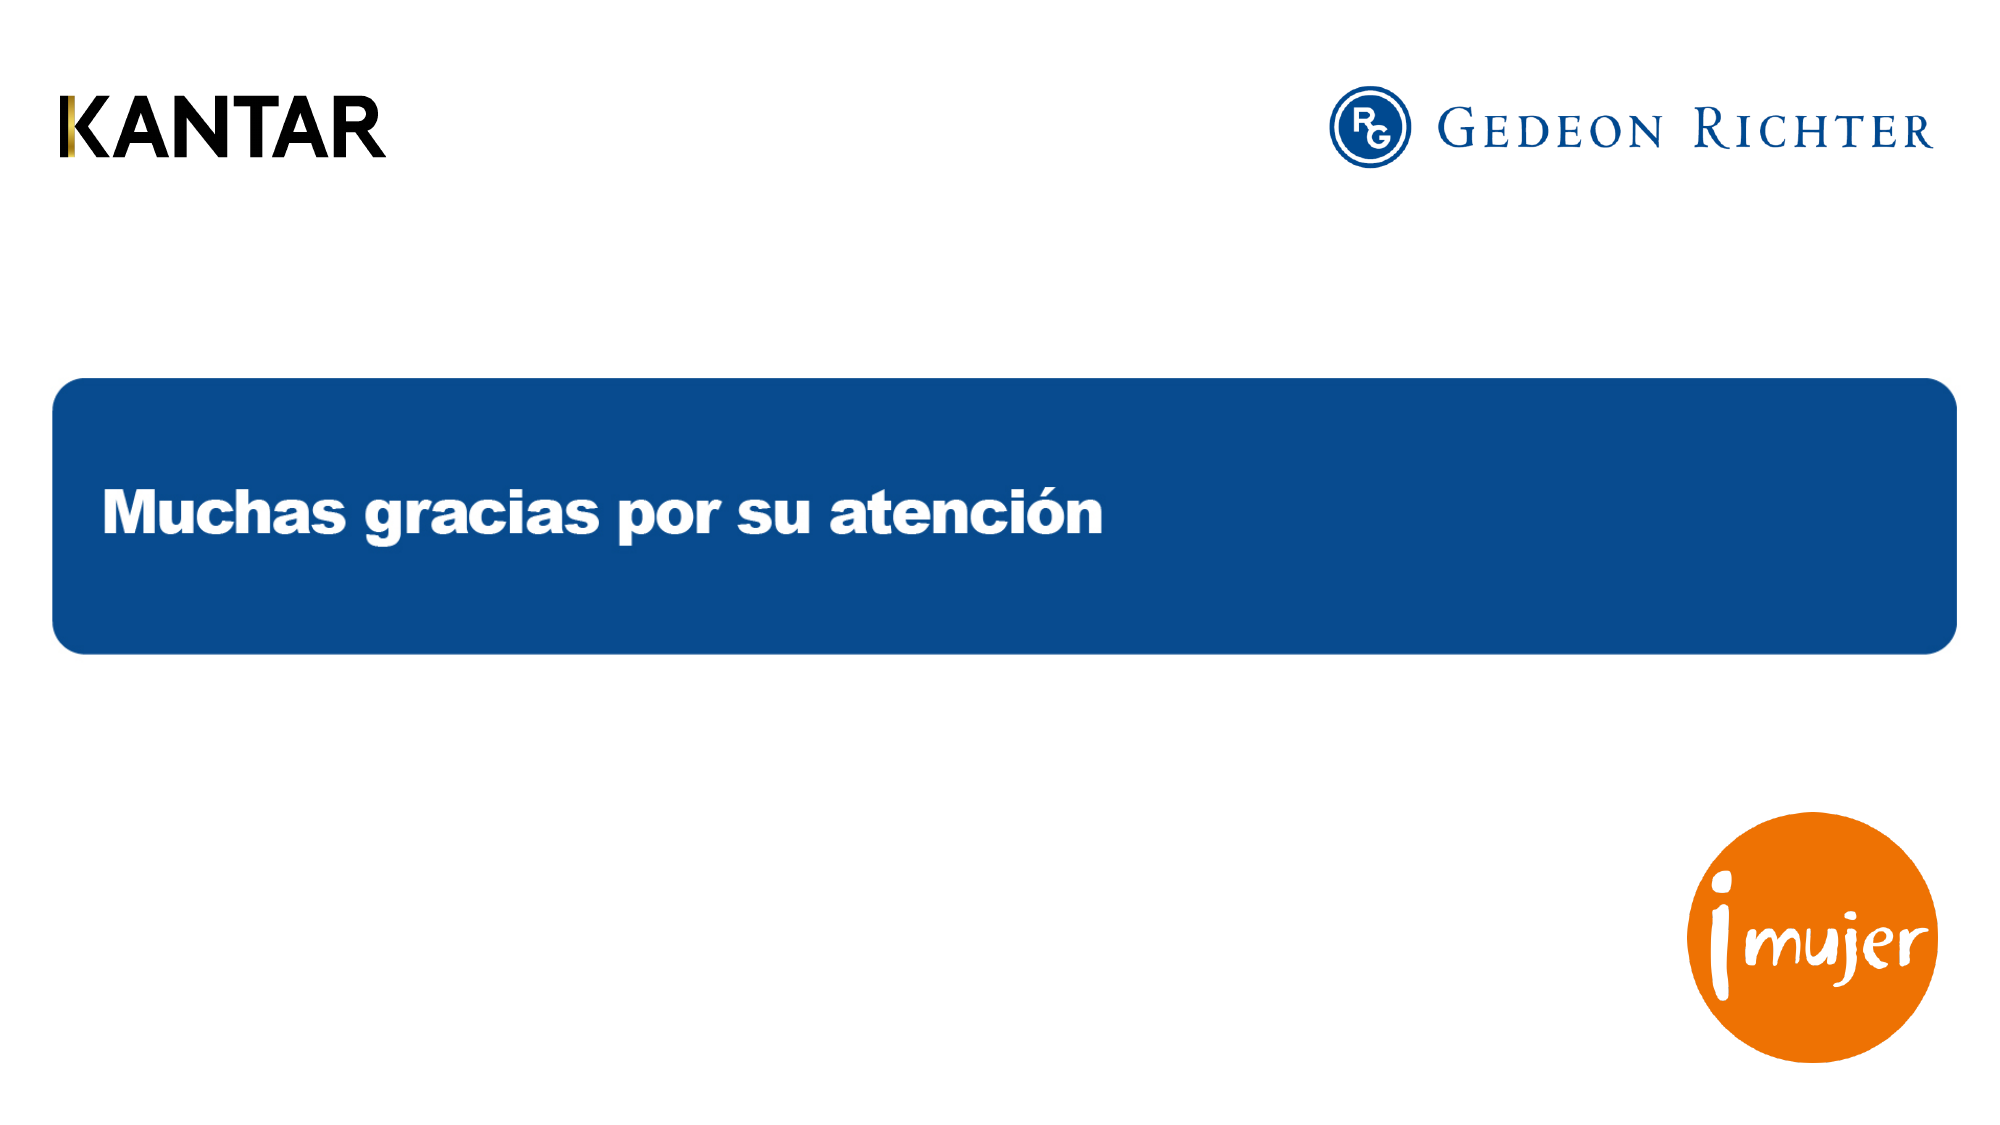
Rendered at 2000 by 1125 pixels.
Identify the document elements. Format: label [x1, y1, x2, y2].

picture [1312, 62, 1945, 190]
picture [0, 312, 2000, 700]
picture [55, 92, 392, 161]
picture [1687, 812, 1938, 1063]
